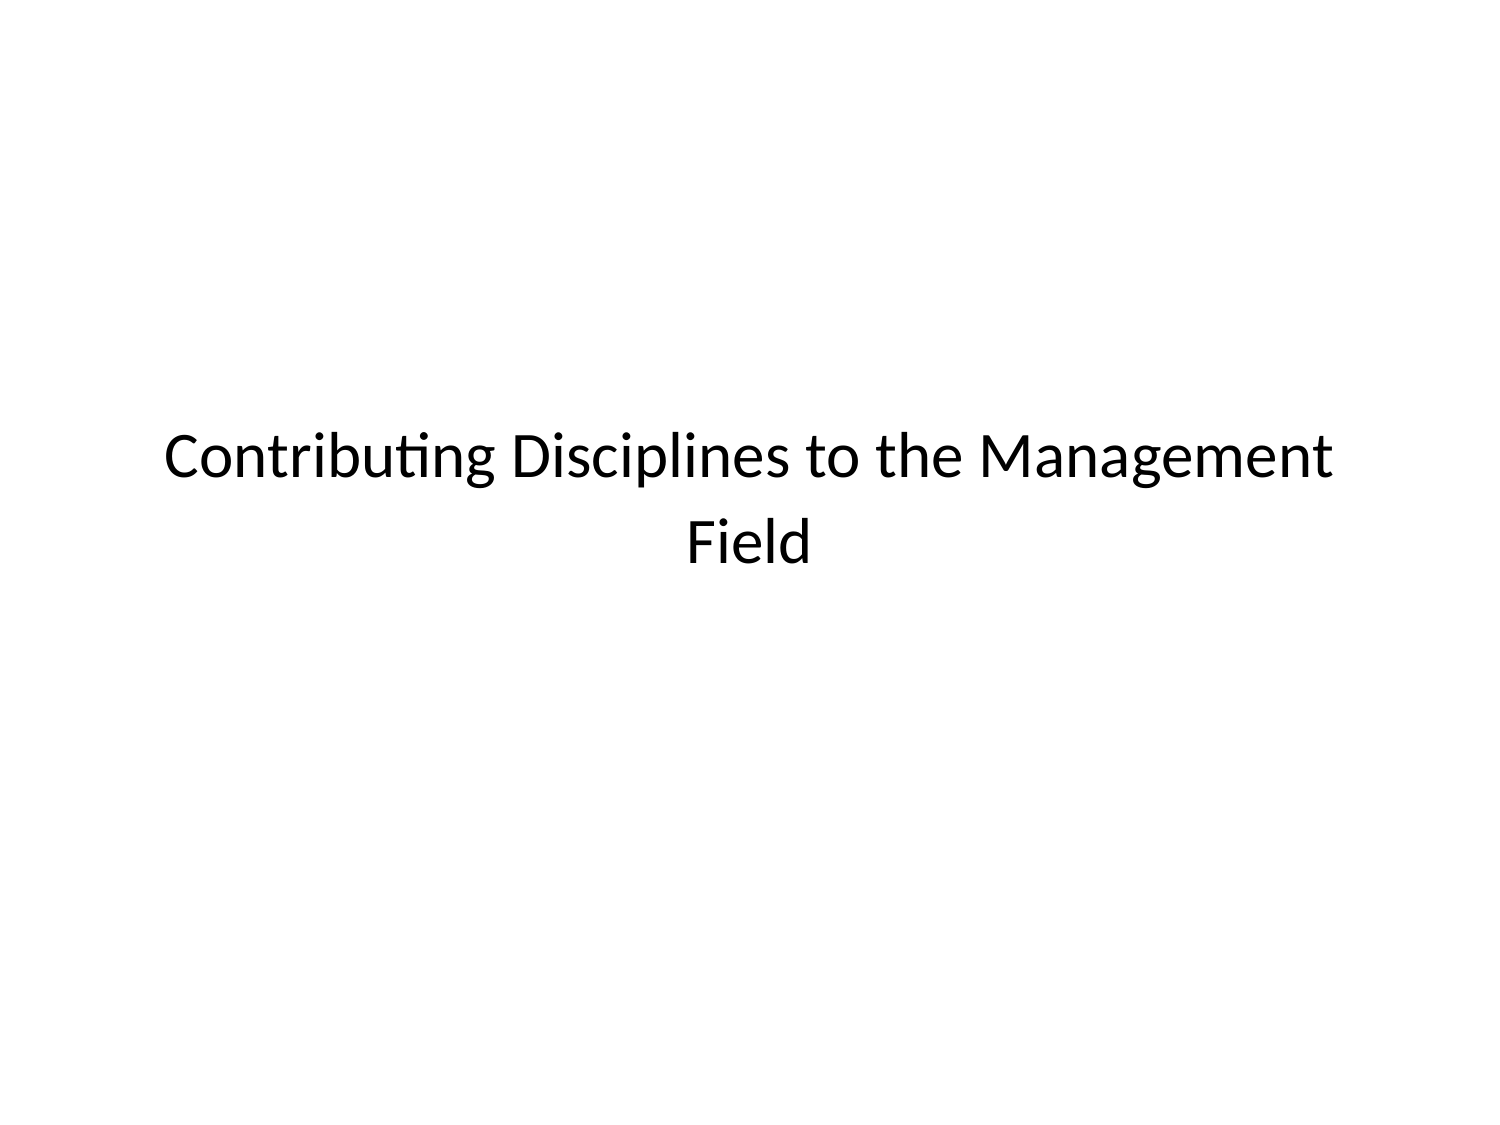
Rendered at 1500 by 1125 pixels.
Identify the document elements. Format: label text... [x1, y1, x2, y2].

title Contributing Disciplines to the Management Field [87, 224, 1413, 585]
